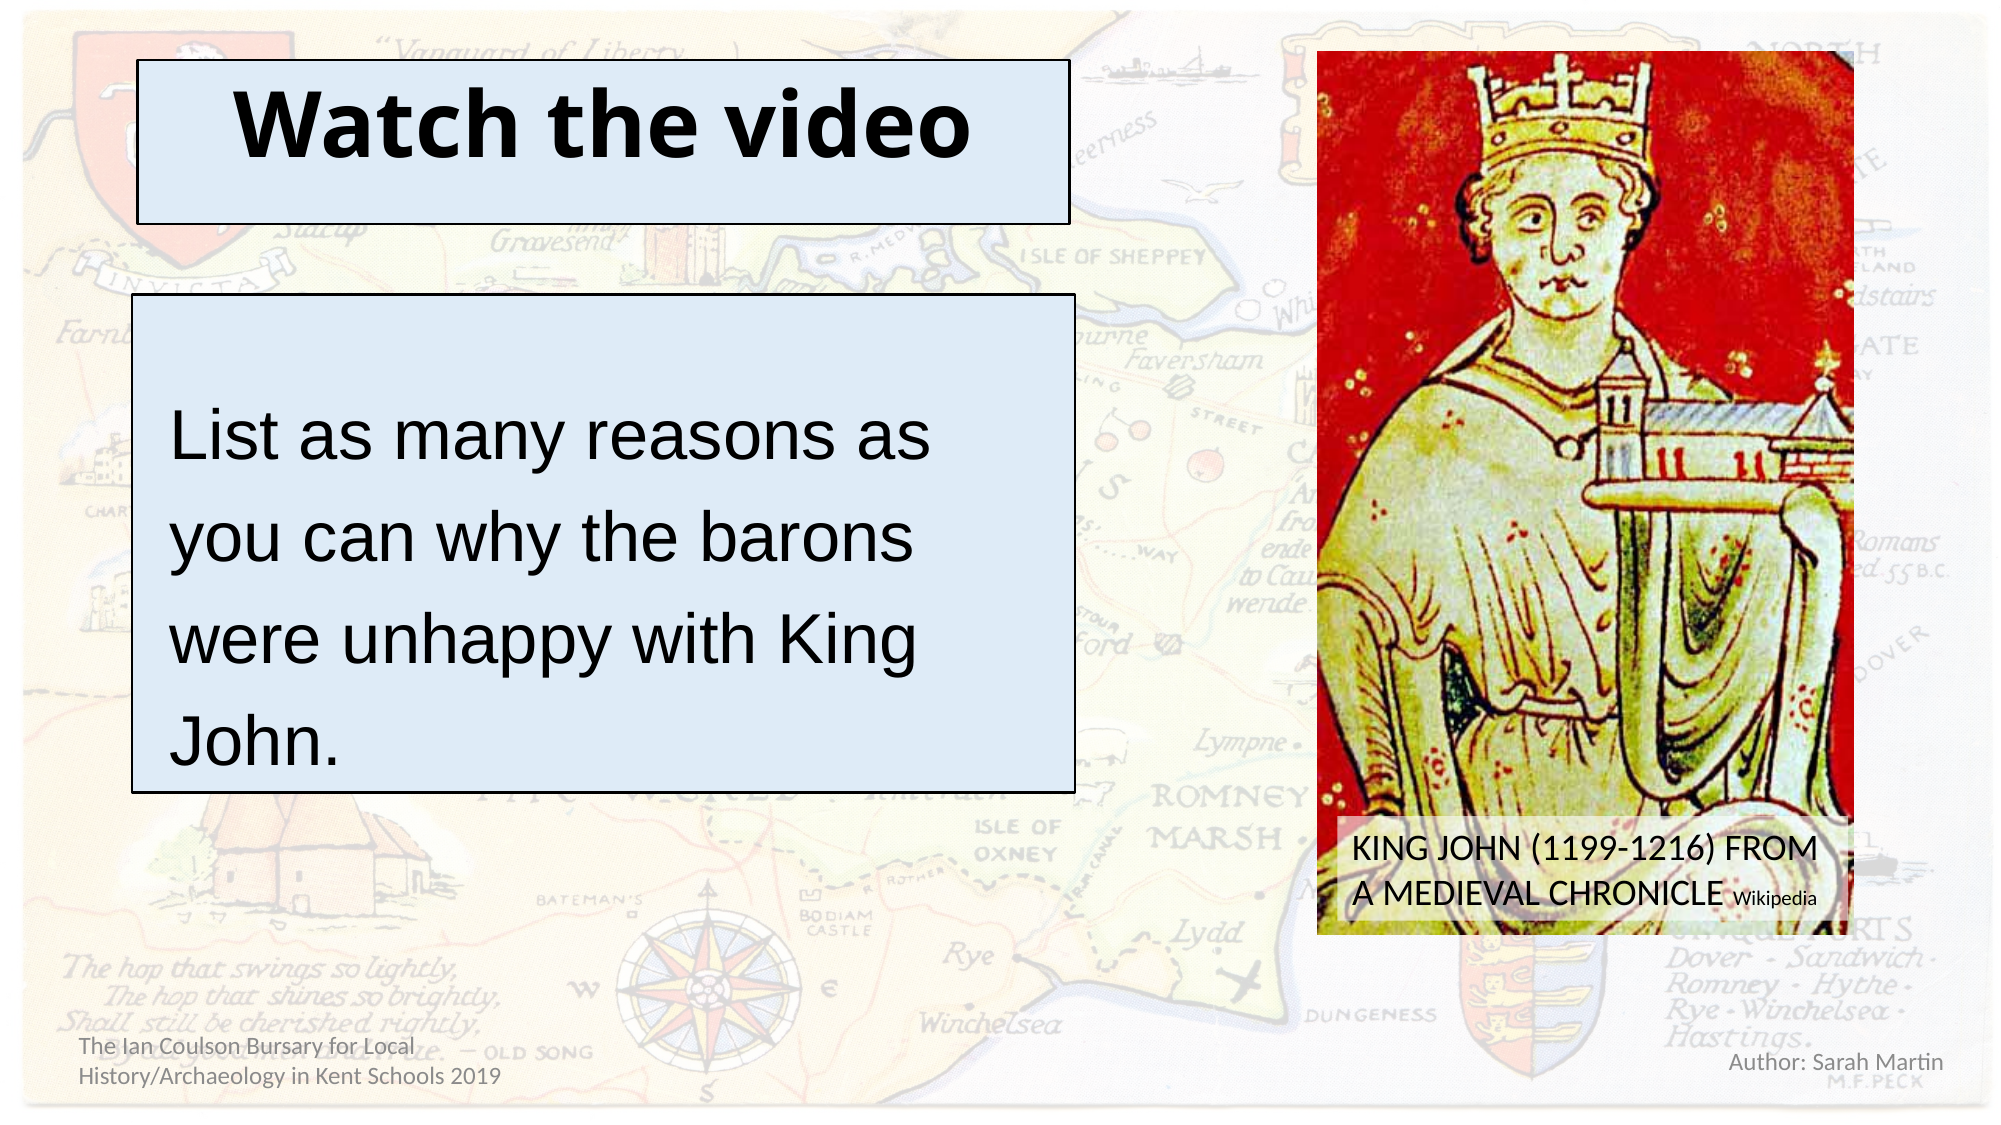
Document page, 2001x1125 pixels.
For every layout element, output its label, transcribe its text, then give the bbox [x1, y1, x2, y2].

slide_number The Ian Coulson Bursary for Local History/Archaeology in Kent Schools 2019 [63, 1016, 588, 1103]
text_box List as many reasons as you can why the barons were unhappy with King John. [131, 294, 1076, 793]
footer Author: Sarah Martin [1290, 1029, 1966, 1090]
picture [1317, 51, 1854, 935]
text_box Watch the video [137, 59, 1070, 224]
